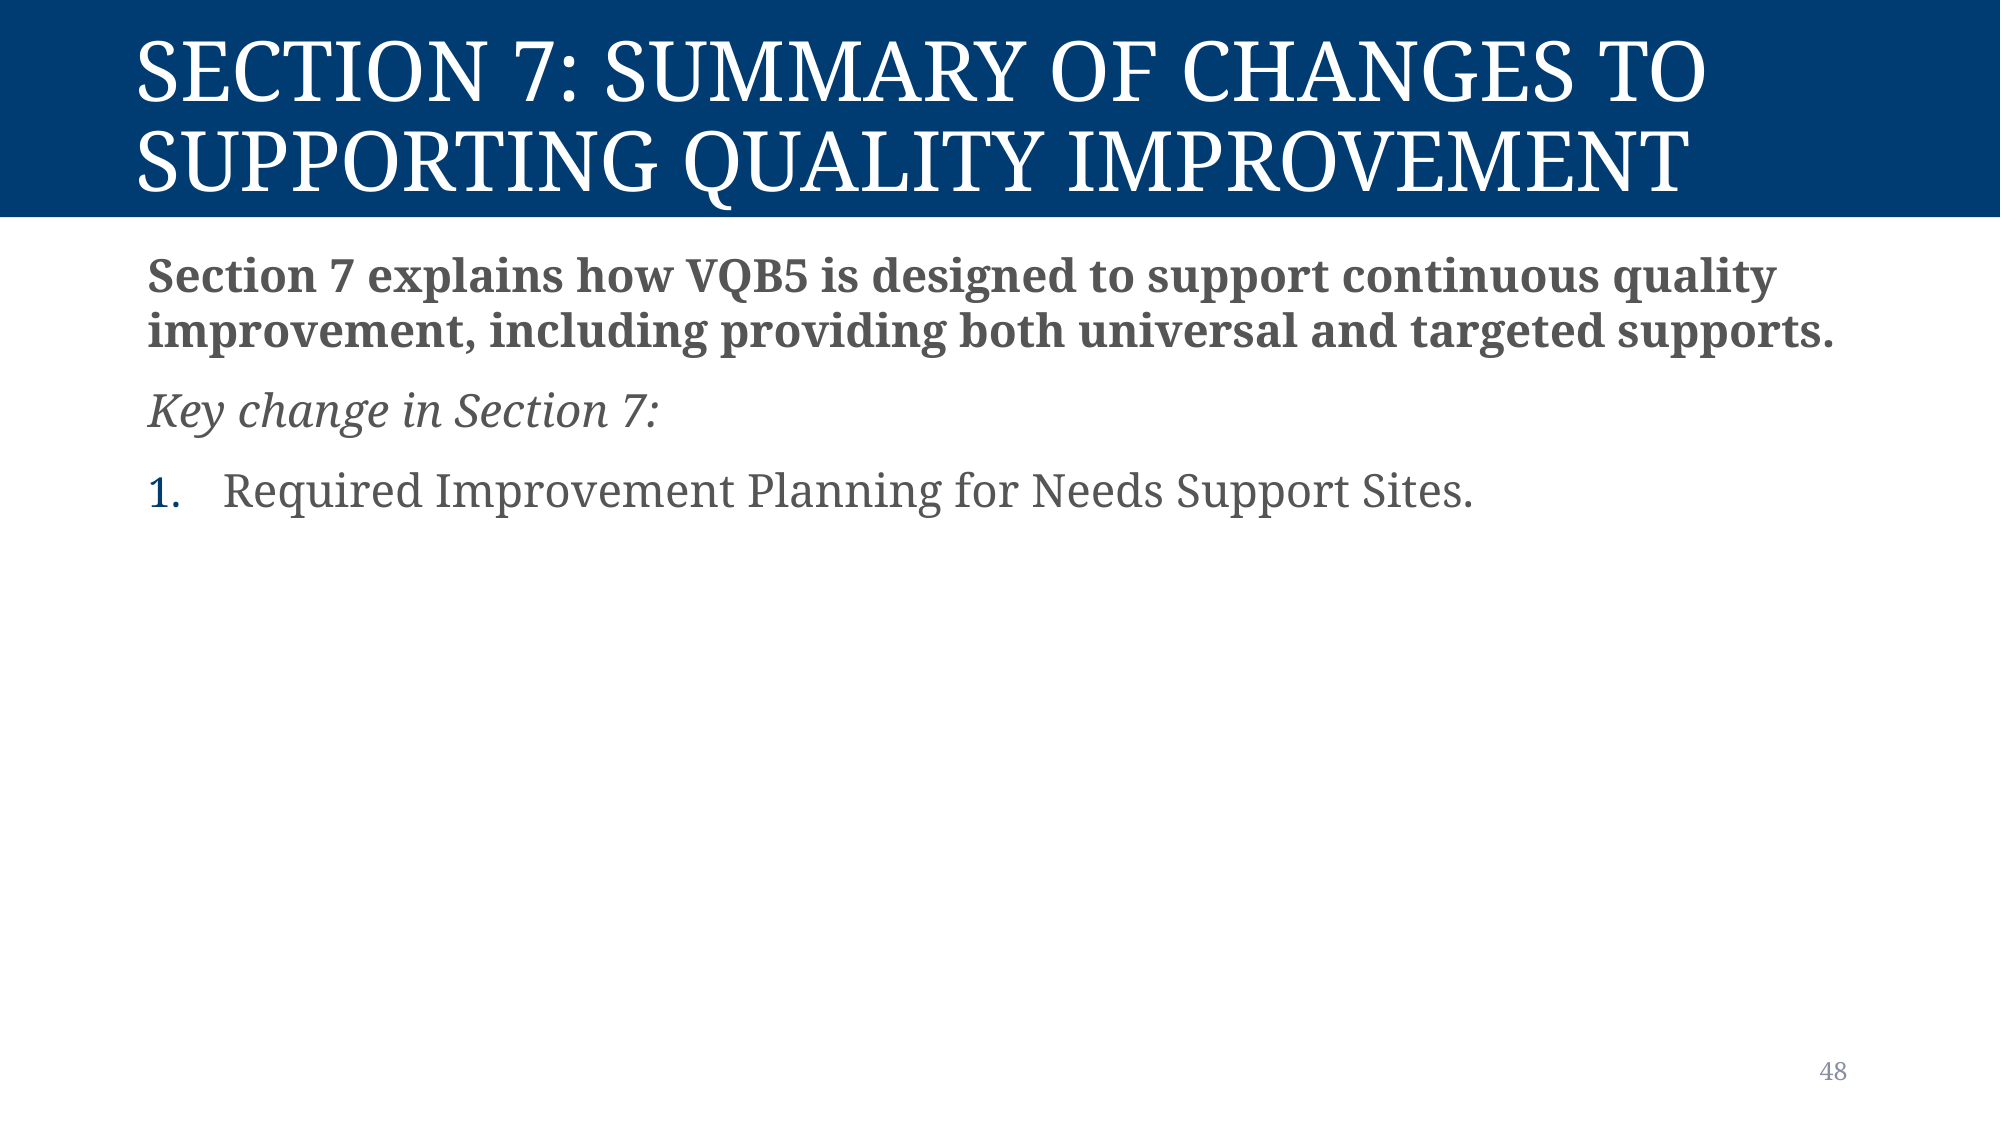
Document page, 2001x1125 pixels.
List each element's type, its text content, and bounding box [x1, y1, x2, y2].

slide_number 48 [1412, 1042, 1863, 1103]
list Section 7 explains how VQB5 is designed to support continuous quality improvement, including providing both universal and targeted supports. Key change in Section 7: Required Improvement Planning for Needs Support Sites. [102, 239, 1903, 1014]
title Section 7: Summary of Changes to Supporting Quality Improvement [0, 0, 2000, 218]
